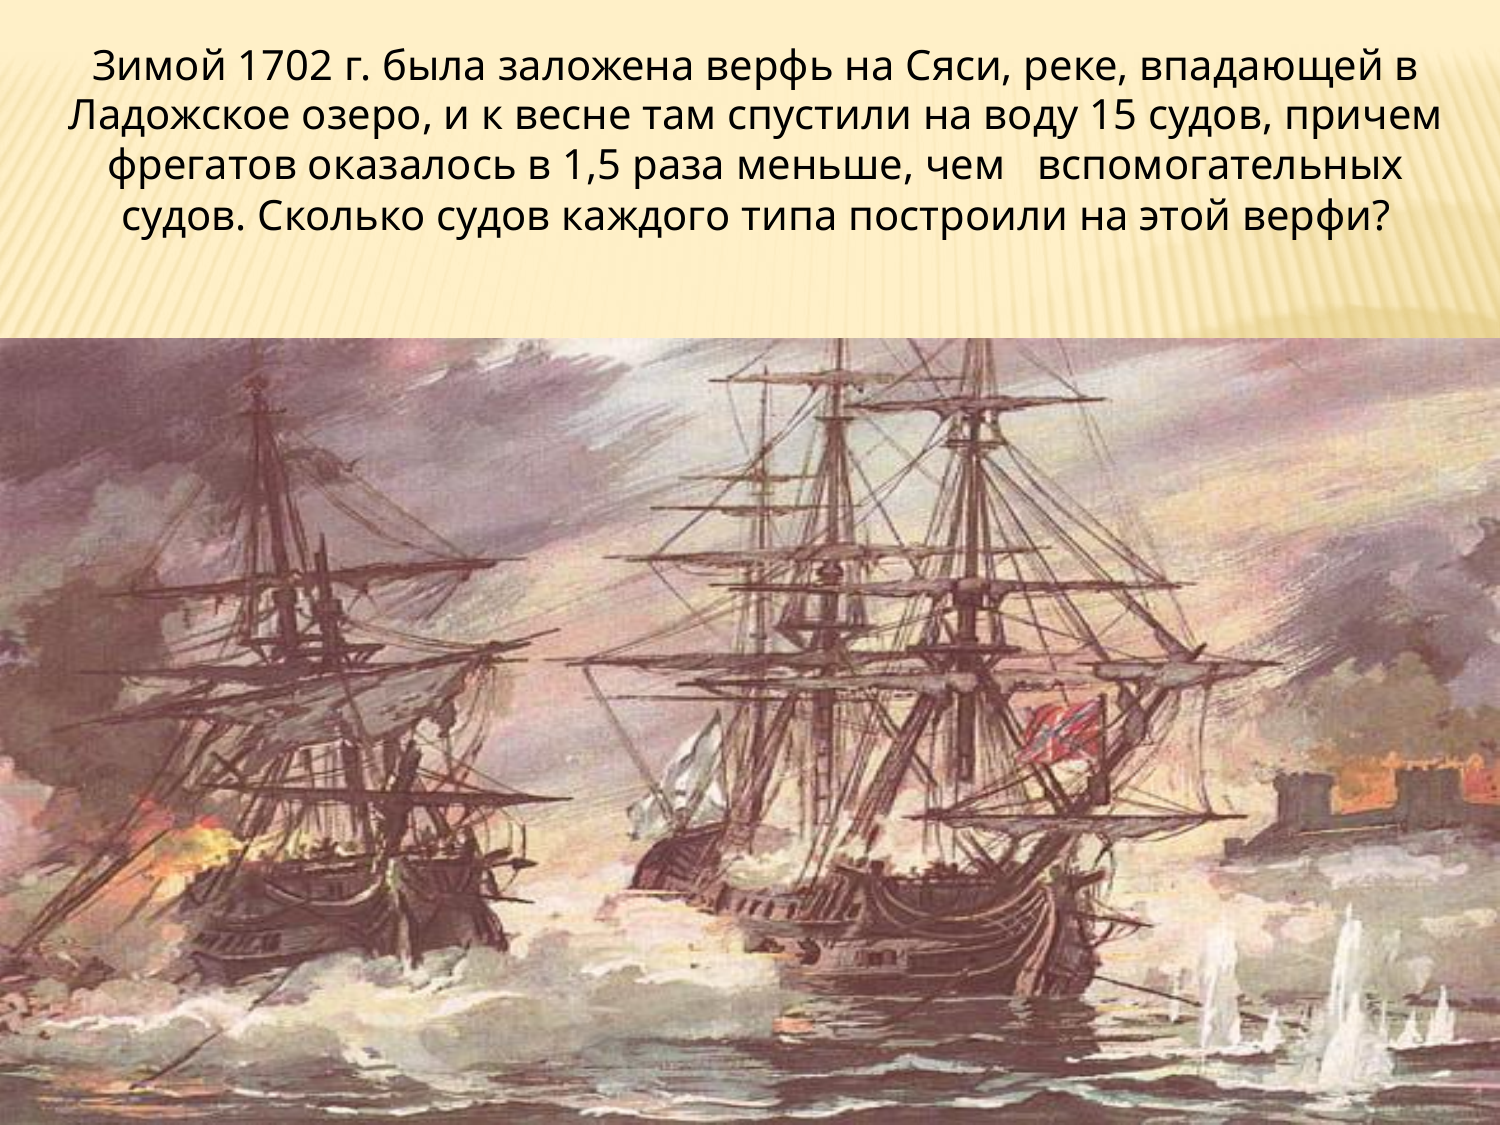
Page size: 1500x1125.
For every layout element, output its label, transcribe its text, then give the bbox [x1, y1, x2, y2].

text_box Зимой 1702 г. была заложена верфь на Сяси, реке, впадающей в Ладожское озеро, и к весне там спустили на воду 15 судов, причем фрегатов оказалось в 1,5 раза меньше, чем вспомогательных судов. Сколько судов каждого типа построили на этой верфи? [41, 30, 1471, 246]
picture [0, 337, 1500, 1125]
